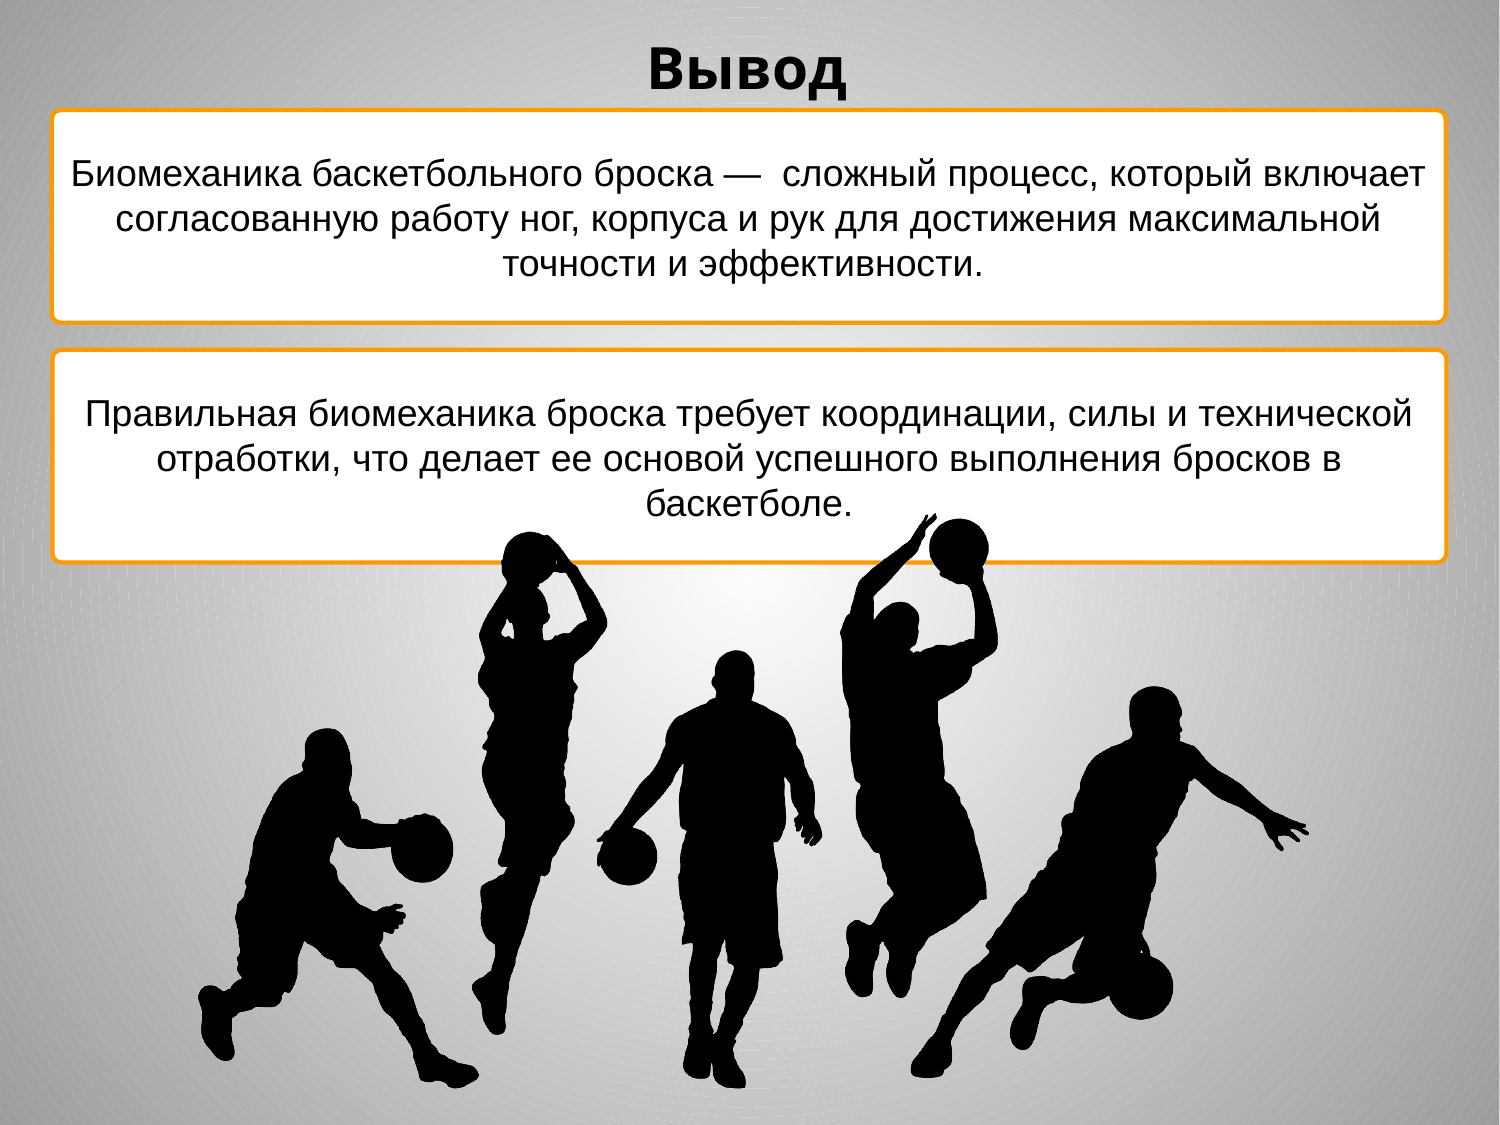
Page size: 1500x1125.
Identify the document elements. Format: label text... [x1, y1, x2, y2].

text_box Биомеханика баскетбольного броска — сложный процесс, который включает согласованную работу ног, корпуса и рук для достижения максимальной точности и эффективности. [49, 107, 1448, 325]
text_box [292, 172, 1365, 232]
text_box Правильная биомеханика броска требует координации, силы и технической отработки, что делает ее основой успешного выполнения бросков в баскетболе. [50, 347, 1449, 565]
text_box [0, 0, 1500, 1125]
text_box Вывод [631, 23, 941, 109]
picture [184, 495, 1316, 1107]
